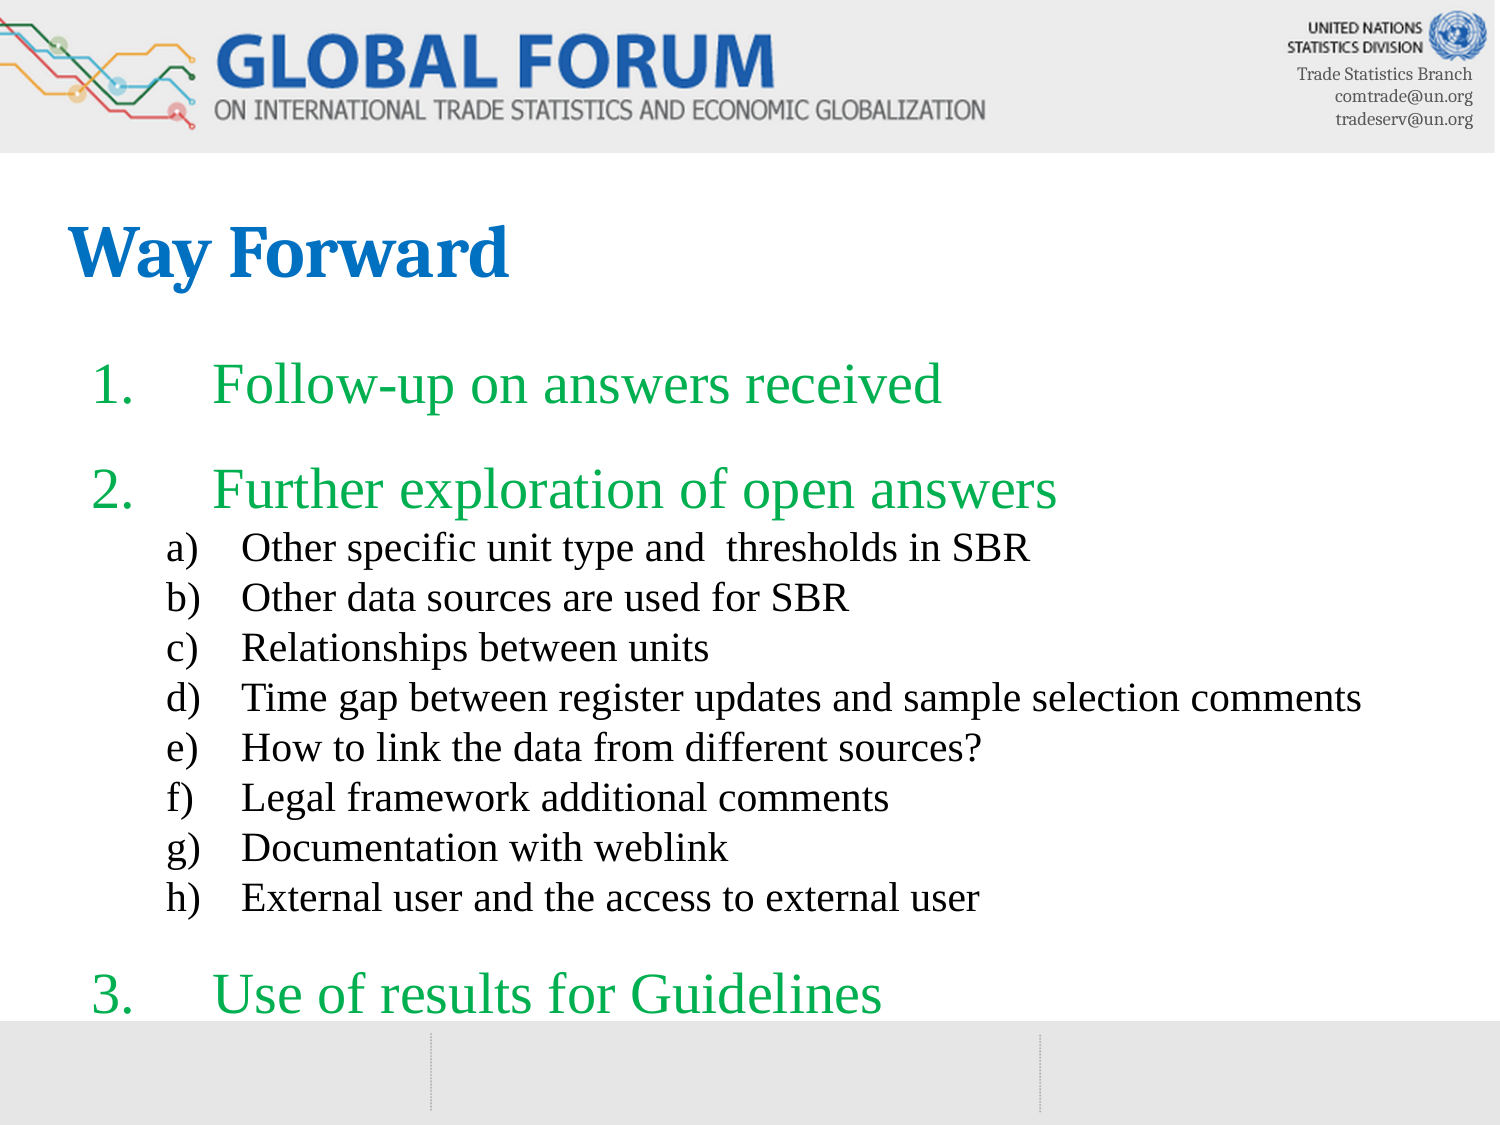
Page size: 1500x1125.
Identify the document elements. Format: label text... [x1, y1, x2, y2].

title Way Forward [53, 172, 1475, 323]
text_box Follow-up on answers received Further exploration of open answers Other specific unit type and thresholds in SBR Other data sources are used for SBR Relationships between units Time gap between register updates and sample selection comments How to link the data from different sources? Legal framework additional comments Documentation with weblink External user and the access to external user Use of results for Guidelines [76, 302, 1500, 1033]
picture [0, 1021, 1500, 1125]
picture [0, 0, 1500, 153]
